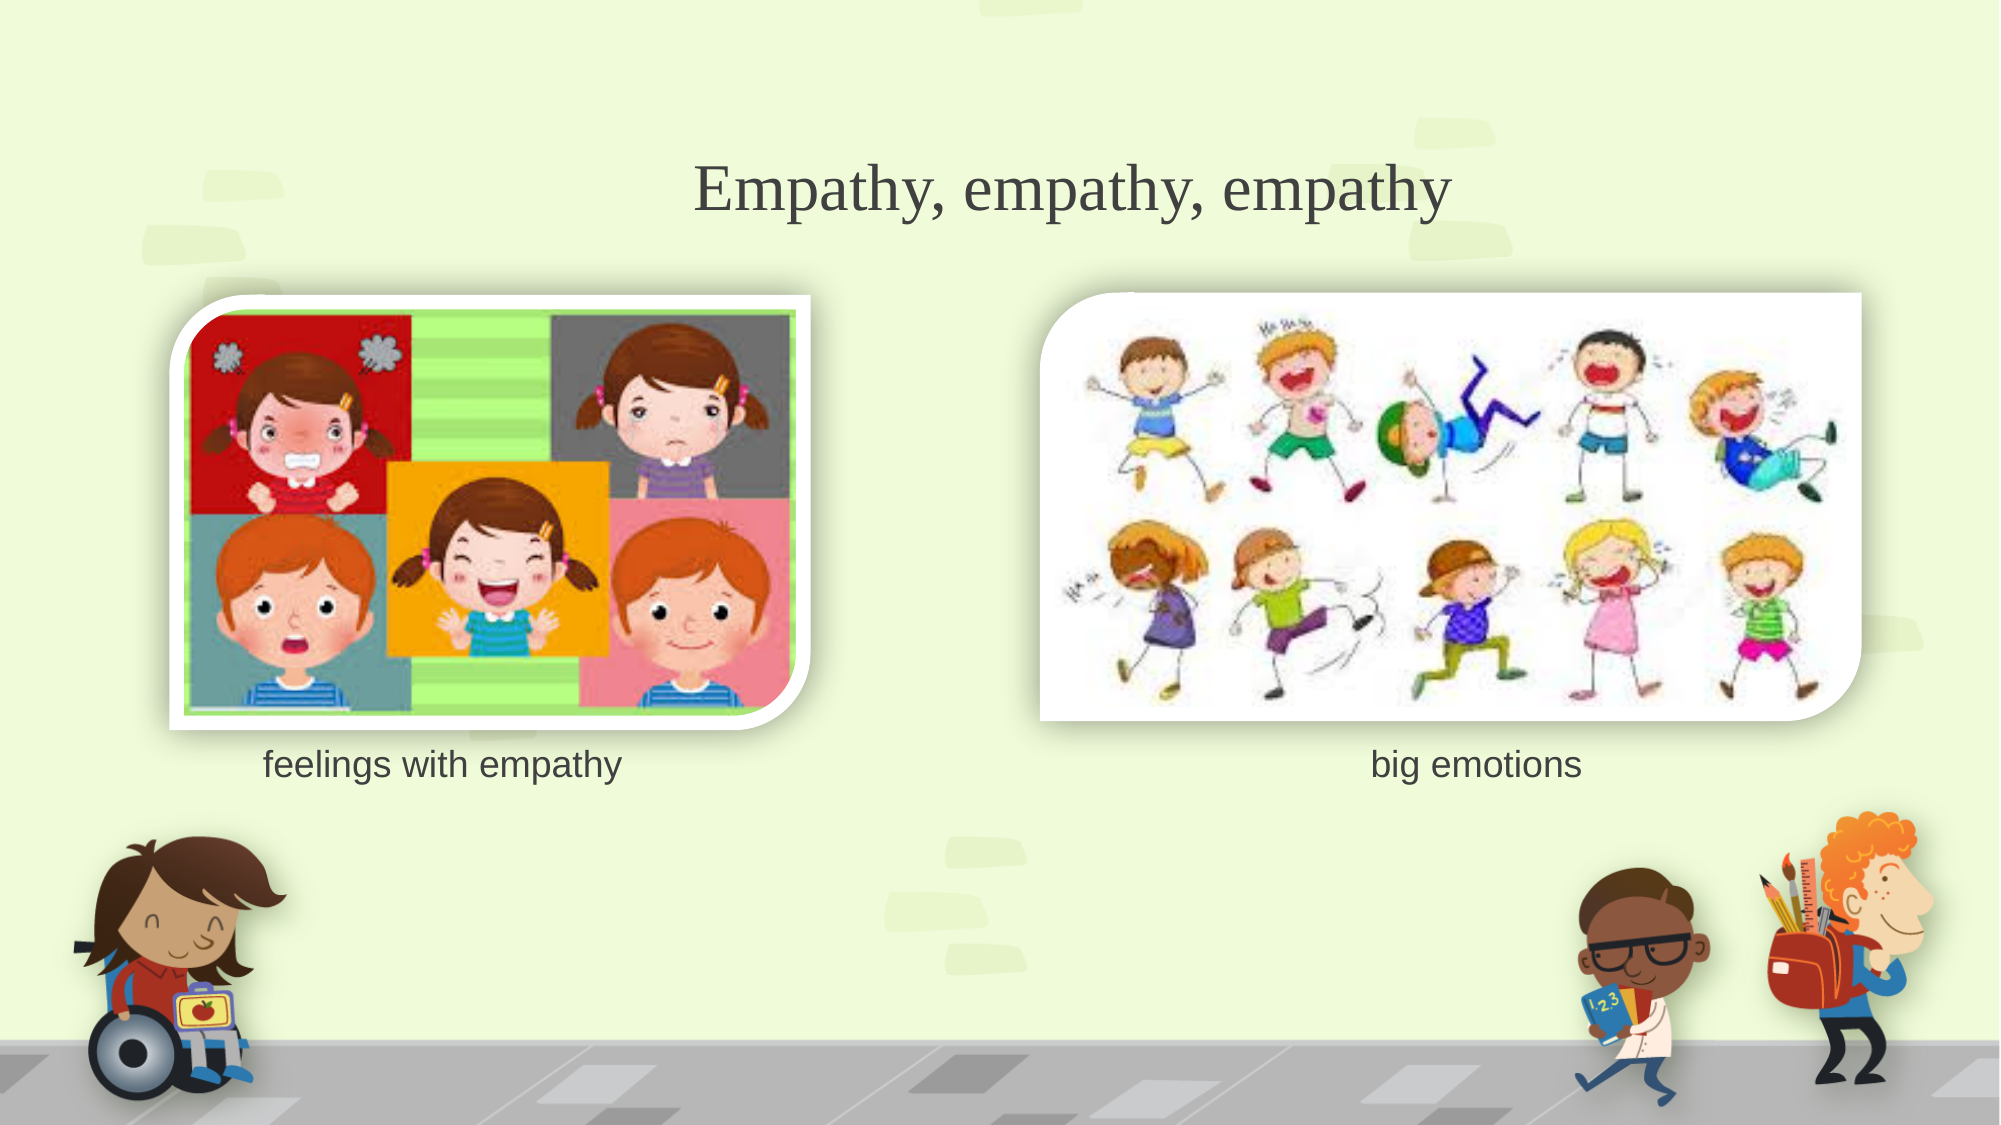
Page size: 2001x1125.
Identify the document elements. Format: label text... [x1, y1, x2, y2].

picture [0, 0, 2000, 1125]
title Empathy, empathy, empathy [267, 54, 1881, 233]
text_box feelings with empathy [248, 732, 638, 793]
text_box big emotions [1355, 732, 1598, 793]
